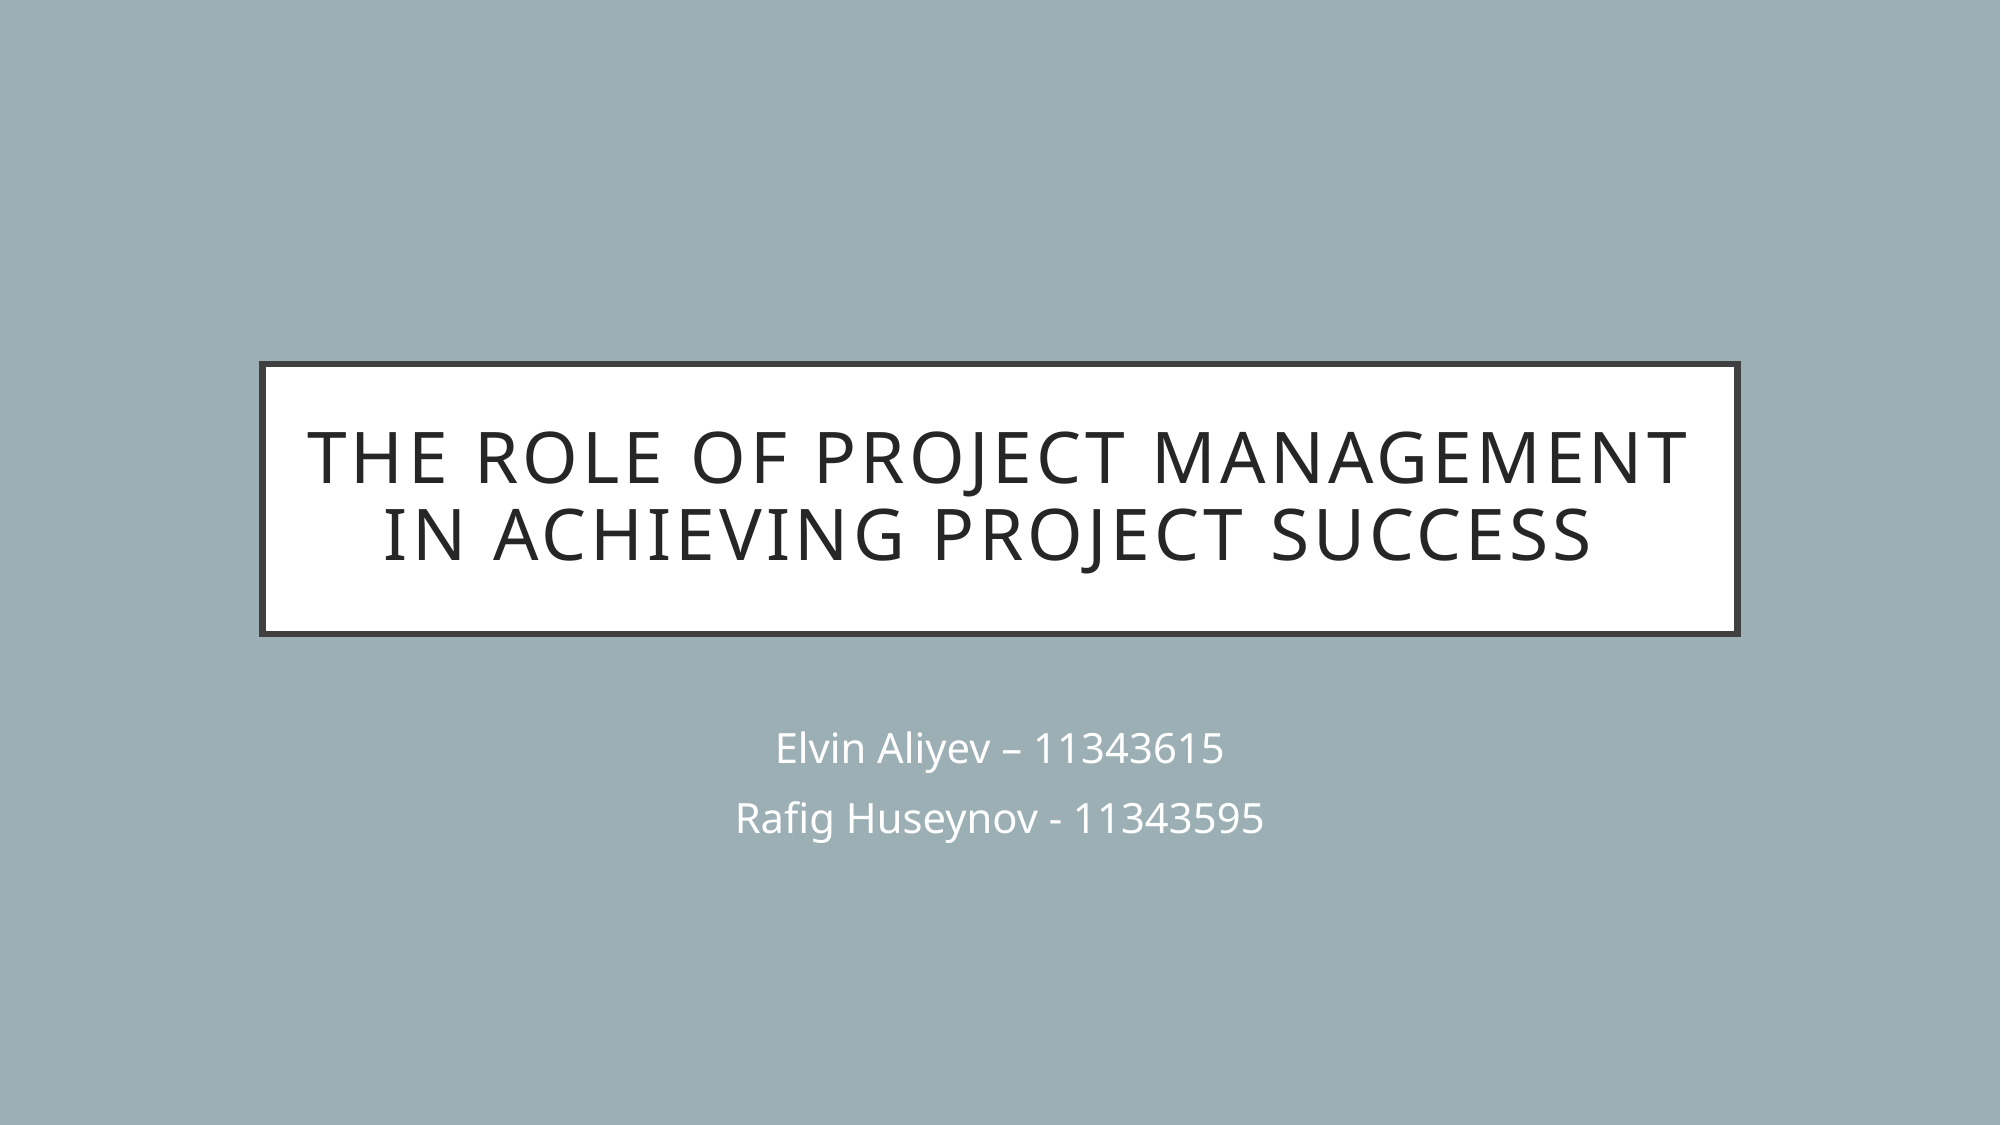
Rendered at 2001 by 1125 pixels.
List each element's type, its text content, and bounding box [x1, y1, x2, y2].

subtitle Elvin Aliyev – 11343615 Rafig Huseynov - 11343595 [442, 713, 1558, 918]
title The role of project management in achieving project success [259, 361, 1741, 637]
